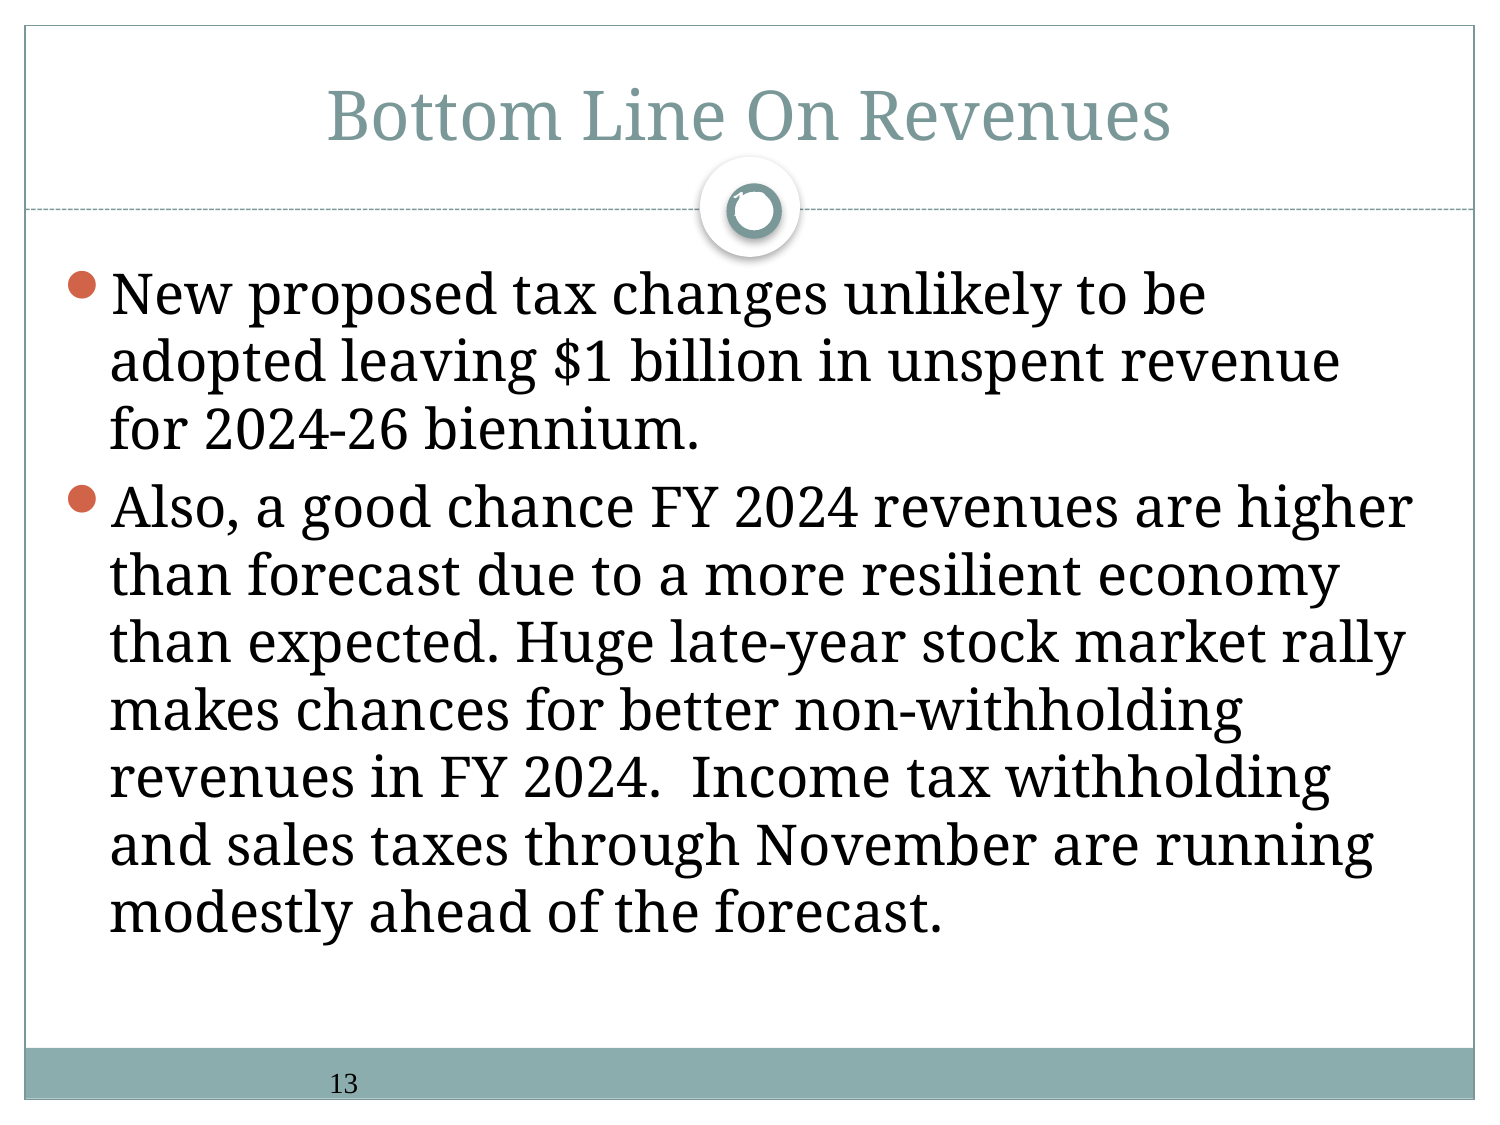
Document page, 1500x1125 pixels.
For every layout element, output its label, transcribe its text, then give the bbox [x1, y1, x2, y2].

title Bottom Line On Revenues [49, 37, 1450, 162]
slide_number 13 [712, 169, 788, 243]
text_box New proposed tax changes unlikely to be adopted leaving $1 billion in unspent revenue for 2024-26 biennium. Also, a good chance FY 2024 revenues are higher than forecast due to a more resilient economy than expected. Huge late-year stock market rally makes chances for better non-withholding revenues in FY 2024. Income tax withholding and sales taxes through November are running modestly ahead of the forecast. [49, 250, 1445, 1001]
footer 13 [50, 1051, 638, 1112]
